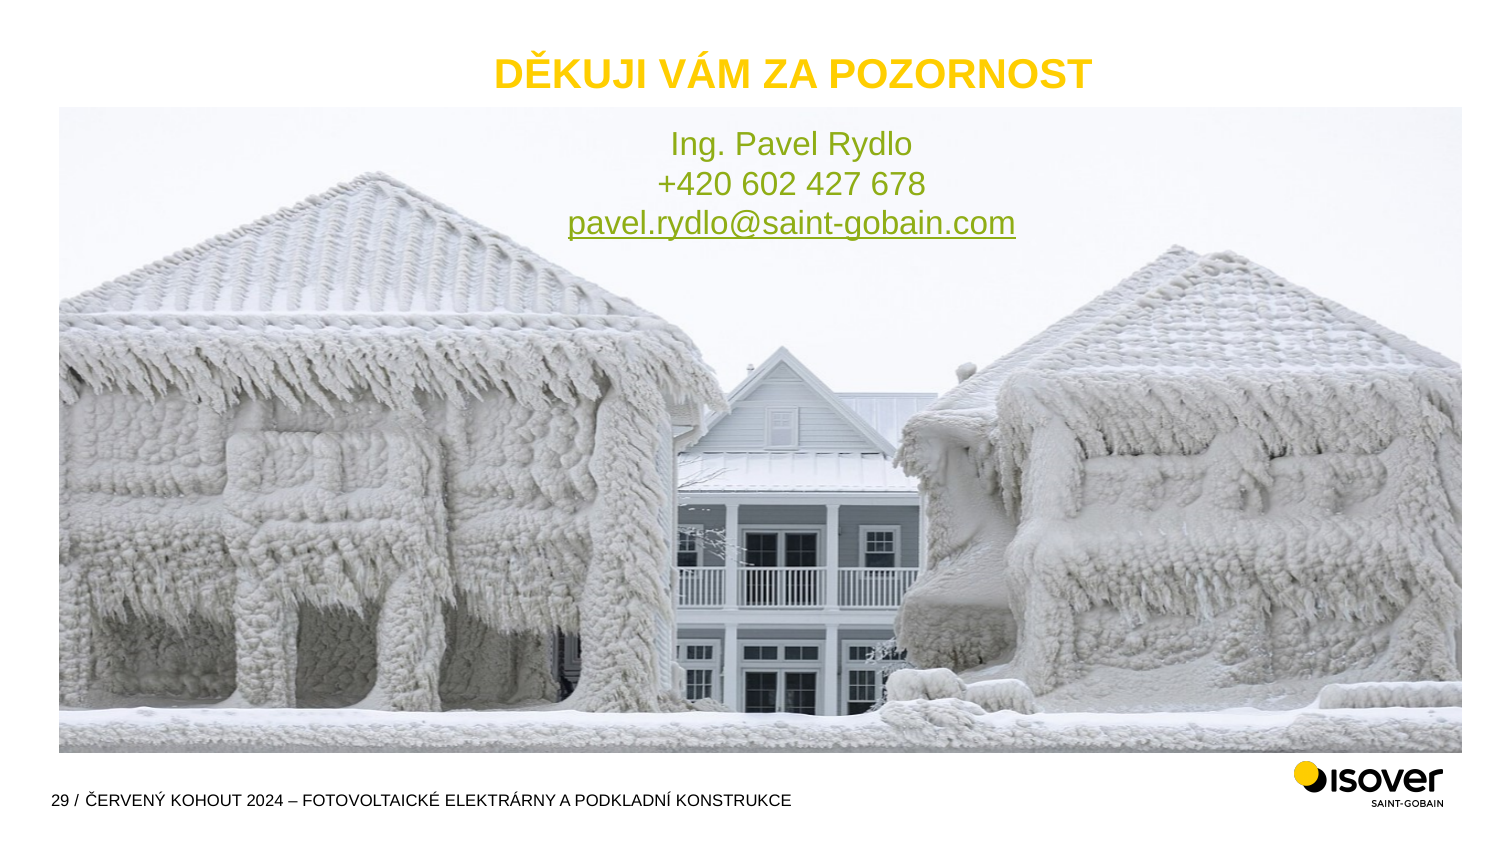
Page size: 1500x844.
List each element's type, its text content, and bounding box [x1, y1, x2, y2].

footer ČERVENÝ KOHOUT 2024 – FOTOVOLTAICKÉ ELEKTRÁRNY A PODKLADNÍ KONSTRUKCE [85, 790, 938, 811]
title DĚKUJI VÁM ZA POZORNOST [391, 47, 1223, 98]
picture [1294, 761, 1443, 807]
slide_number 29 / [2, 790, 85, 811]
picture [58, 107, 1462, 753]
